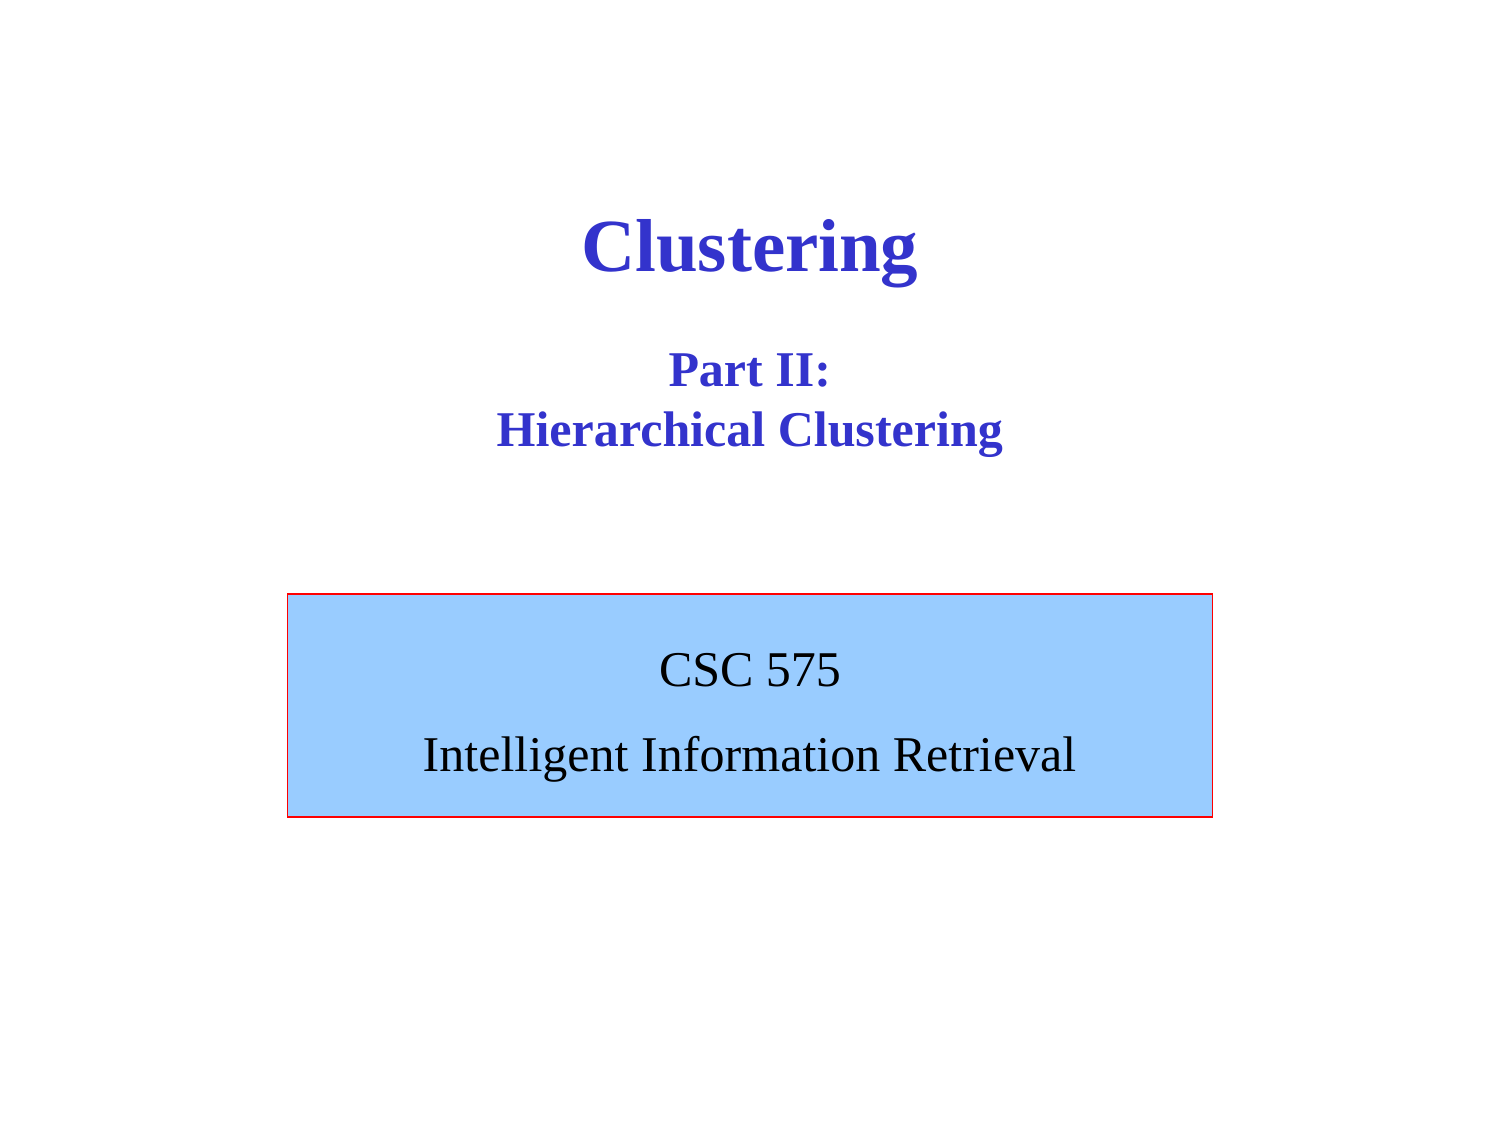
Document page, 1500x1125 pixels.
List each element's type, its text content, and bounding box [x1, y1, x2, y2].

text_box CSC 575 Intelligent Information Retrieval [287, 593, 1213, 817]
title Clustering Part II: Hierarchical Clustering [112, 149, 1388, 503]
